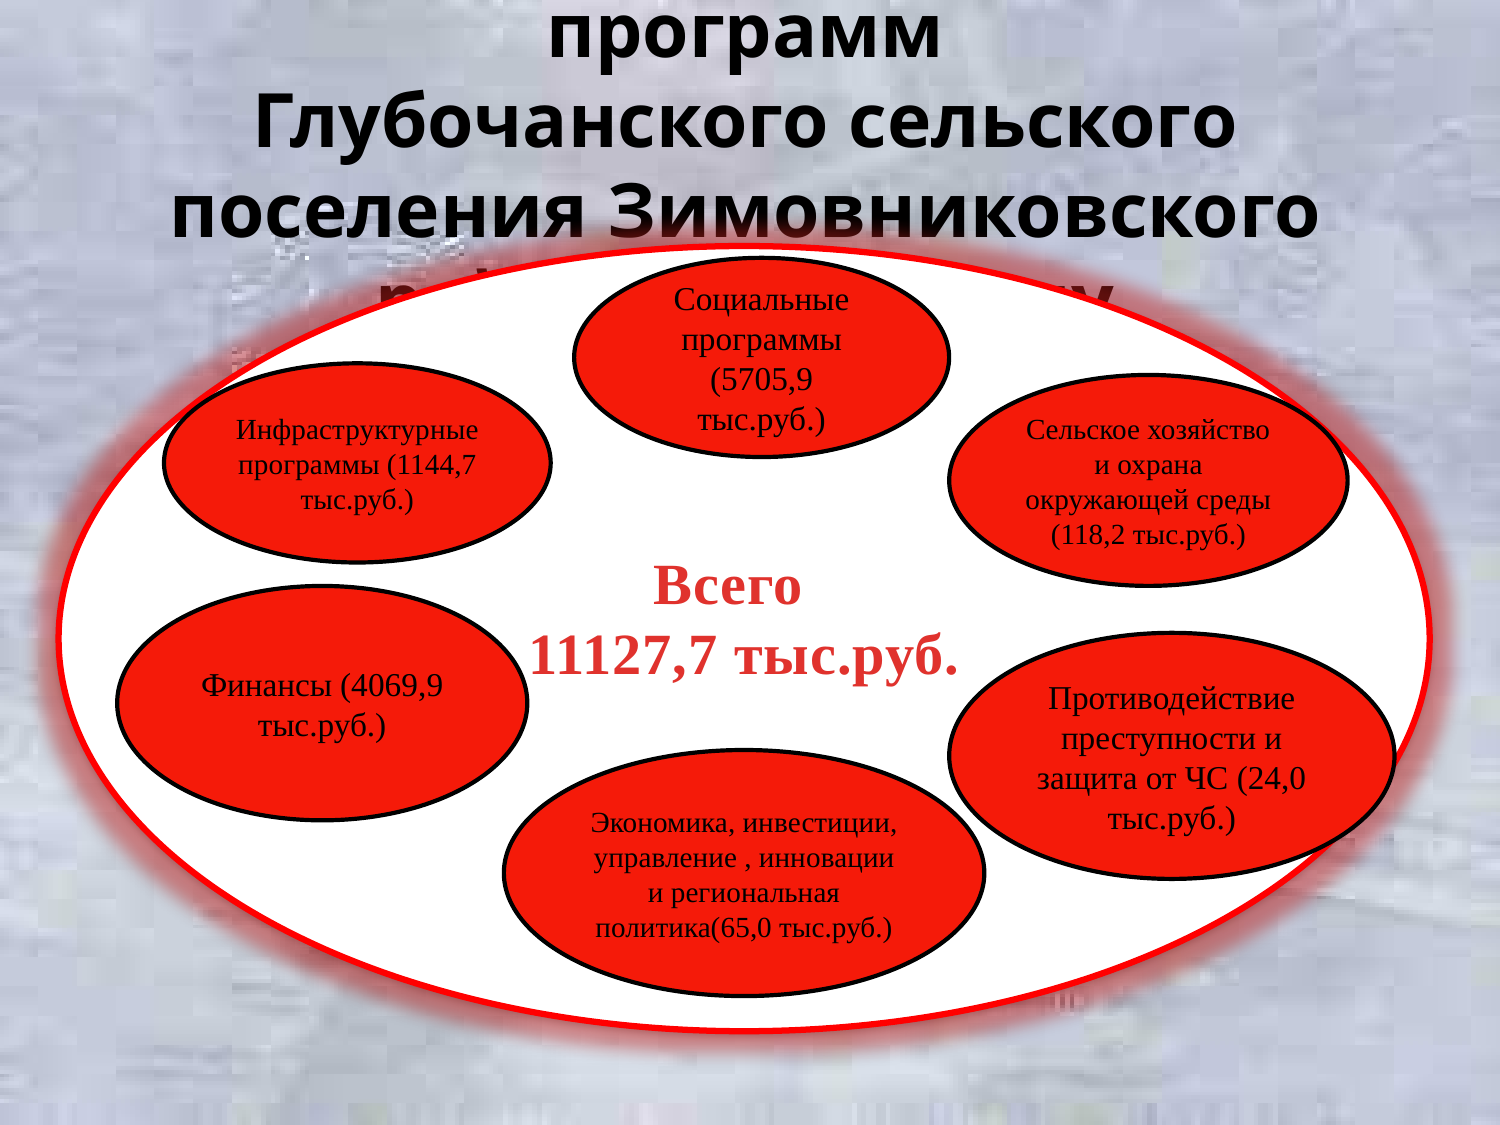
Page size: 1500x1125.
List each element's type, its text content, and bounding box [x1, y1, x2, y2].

text_box Противодействие преступности и защита от ЧС (24,0 тыс.руб.) [947, 630, 1397, 882]
text_box Сельское хозяйство и охрана окружающей среды (118,2 тыс.руб.) [947, 372, 1350, 588]
title Структура муниципальных программ Глубочанского сельского поселения Зимовниковского района в 2017 году [70, 23, 1421, 211]
text_box Всего 11127,7 тыс.руб. [55, 242, 1433, 1035]
picture [0, 0, 1500, 1125]
text_box Социальные программы (5705,9 тыс.руб.) [572, 255, 952, 460]
text_box Инфраструктурные программы (1144,7 тыс.руб.) [161, 361, 553, 565]
text_box Экономика, инвестиции, управление , инновации и региональная политика(65,0 тыс.руб.) [501, 747, 987, 999]
text_box Финансы (4069,9 тыс.руб.) [115, 583, 530, 823]
